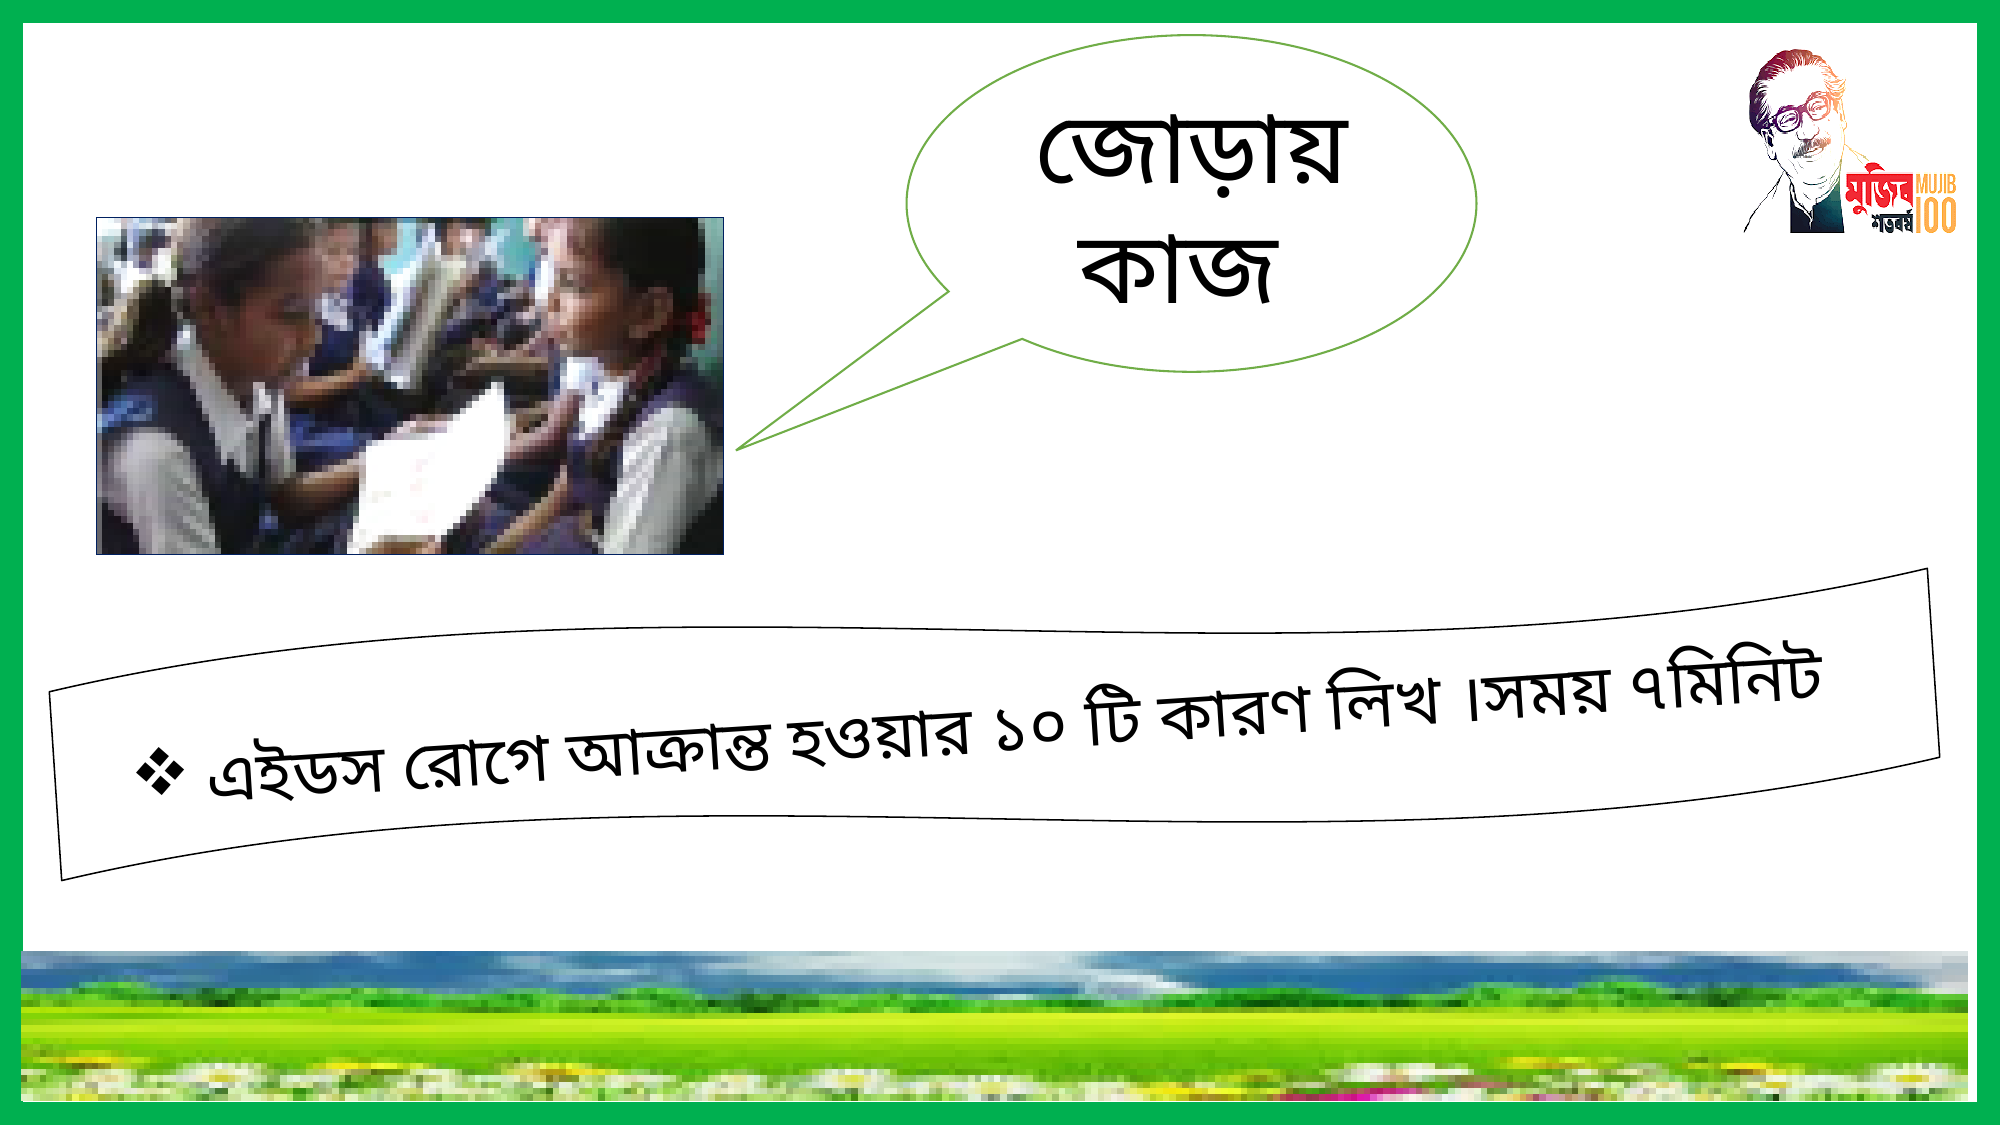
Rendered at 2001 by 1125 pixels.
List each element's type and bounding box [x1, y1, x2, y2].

picture [96, 217, 724, 555]
text_box [0, 0, 2000, 1125]
